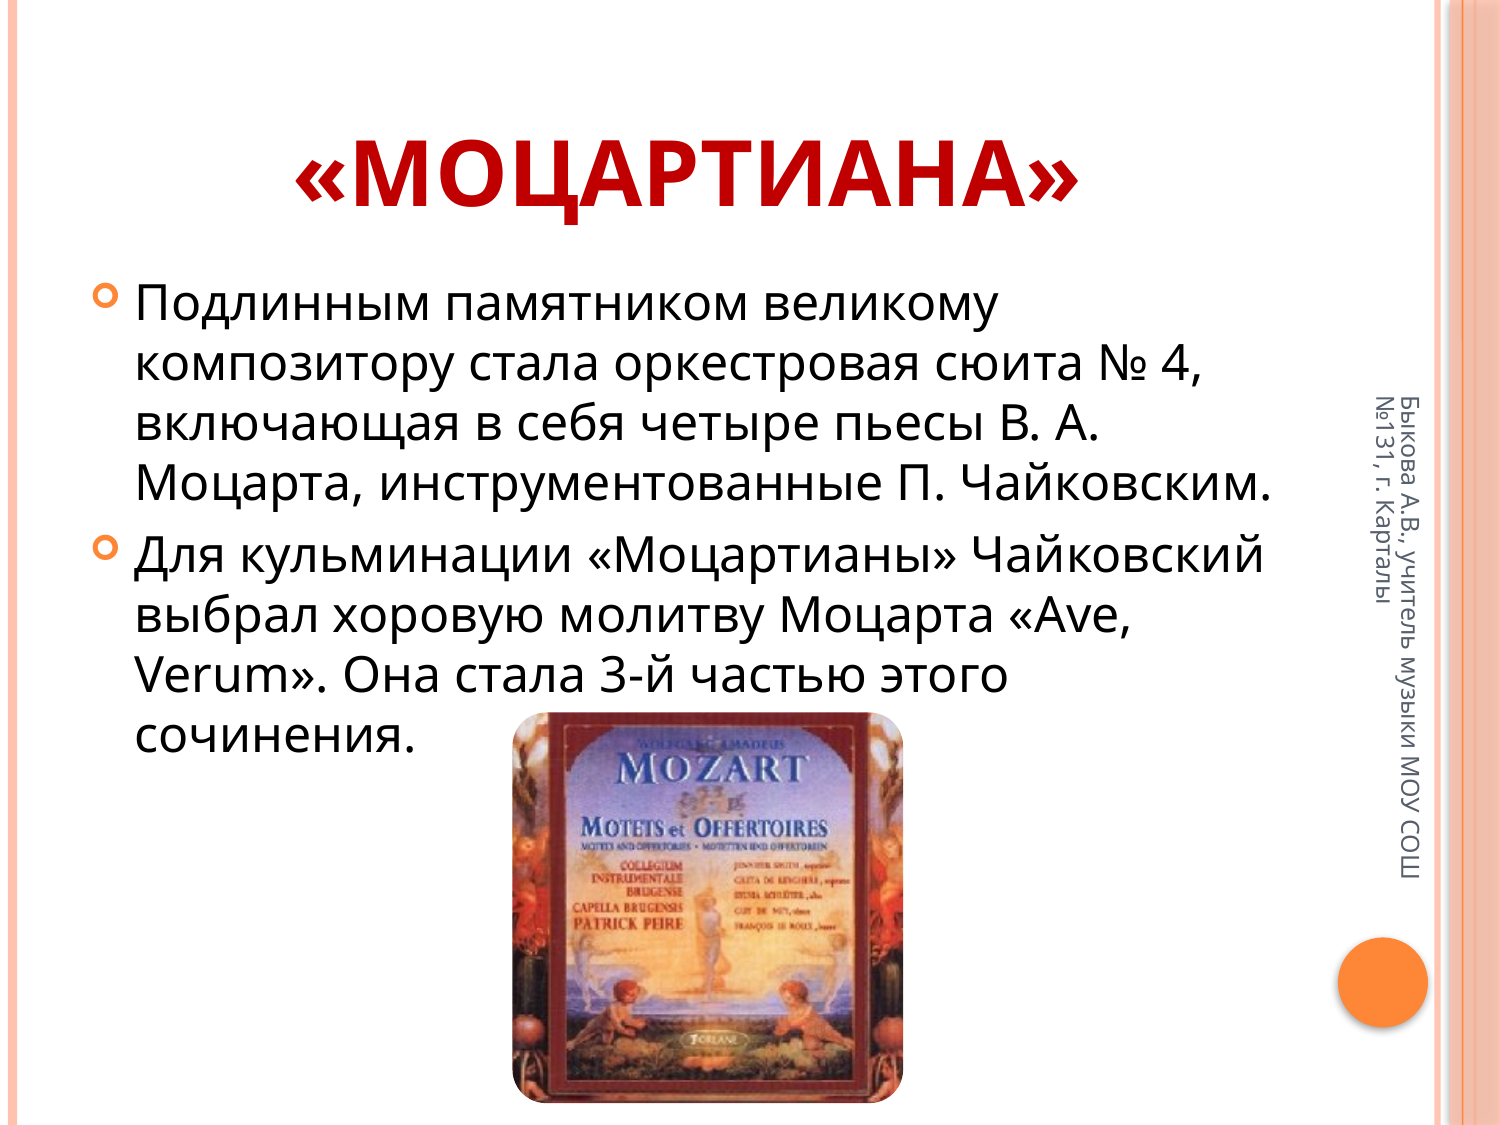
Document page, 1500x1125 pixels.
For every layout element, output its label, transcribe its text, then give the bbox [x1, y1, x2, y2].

list Подлинным памятником великому композитору стала оркестровая сюита № 4, включающая в себя четыре пьесы В. А. Моцарта, инструментованные П. Чайковским. Для кульминации «Моцартианы» Чайковский выбрал хоровую молитву Моцарта «Ave, Verum». Она стала 3-й частью этого сочинения. [75, 262, 1300, 1062]
title «Моцартиана» [75, 45, 1300, 233]
picture [511, 711, 904, 1104]
footer Быкова А.В., учитель музыки МОУ СОШ №131, г. Карталы [1379, 380, 1440, 906]
